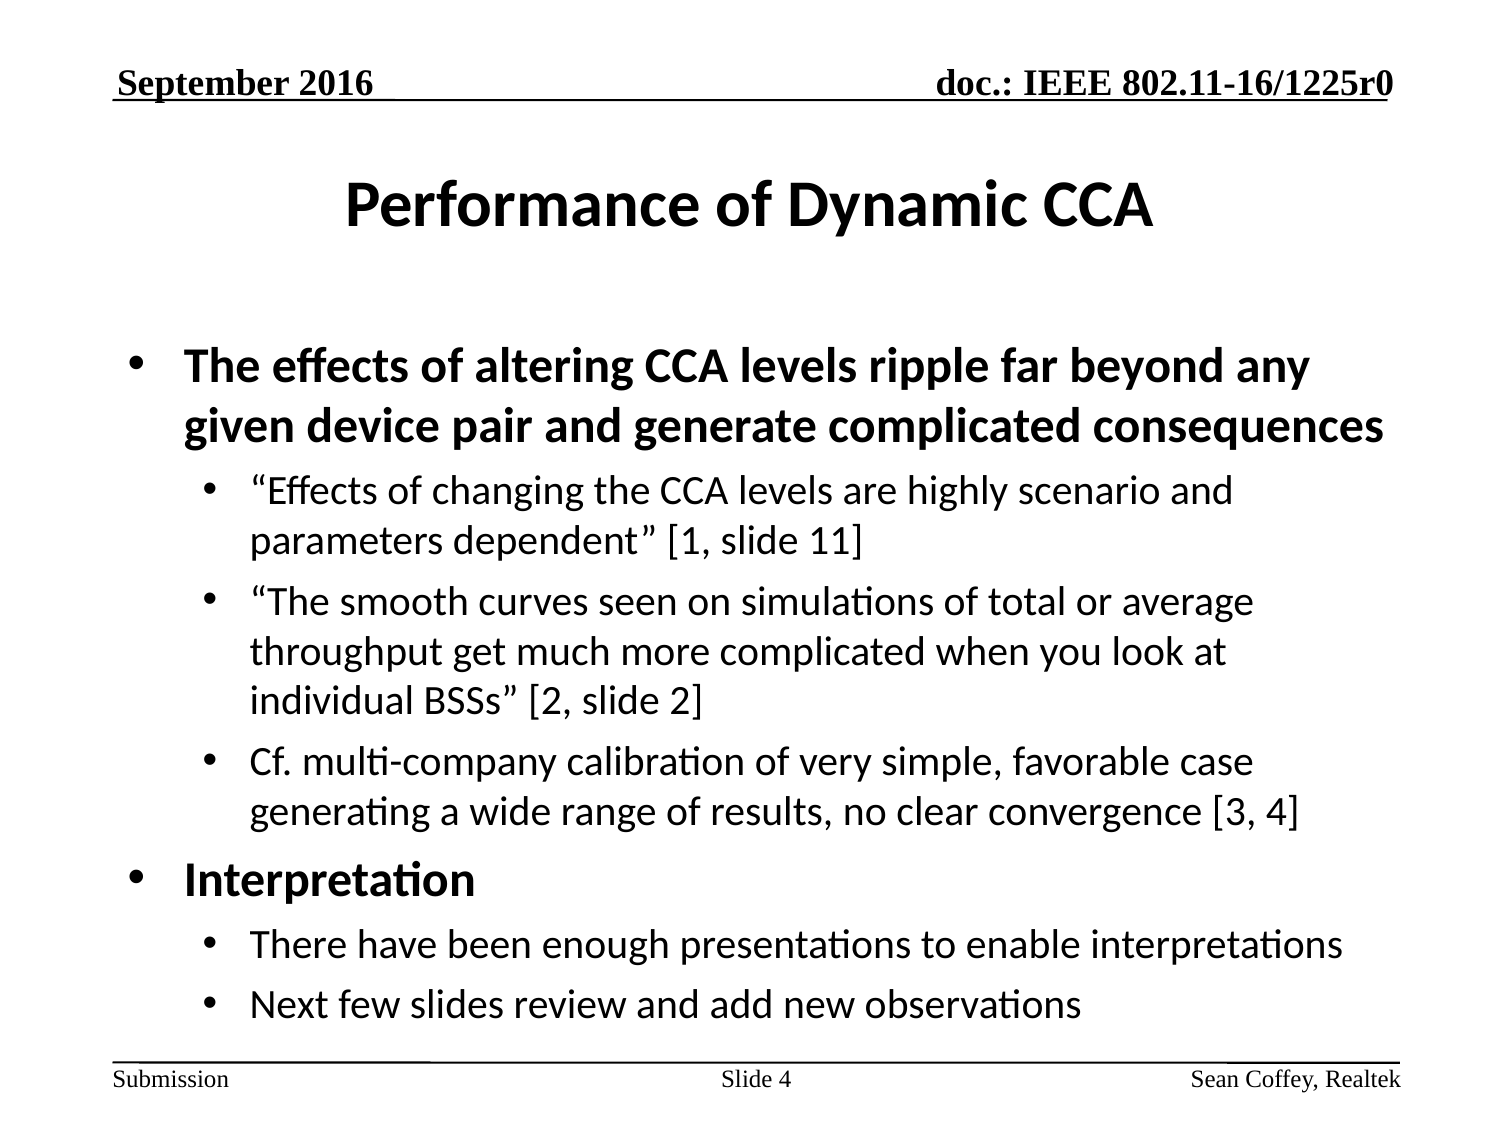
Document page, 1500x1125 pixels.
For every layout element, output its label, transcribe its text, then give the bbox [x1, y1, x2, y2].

title Performance of Dynamic CCA [112, 112, 1388, 288]
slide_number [116, 58, 542, 104]
slide_number Slide 4 [712, 1061, 800, 1123]
footer Sean Coffey, Realtek [902, 1061, 1402, 1093]
list The effects of altering CCA levels ripple far beyond any given device pair and generate complicated consequences “Effects of changing the CCA levels are highly scenario and parameters dependent” [1, slide 11] “The smooth curves seen on simulations of total or average throughput get much more complicated when you look at individual BSSs” [2, slide 2] Cf. multi-company calibration of very simple, favorable case generating a wide range of results, no clear convergence [3, 4] Interpretation There have been enough presentations to enable interpretations Next few slides review and add new observations [112, 324, 1413, 1001]
